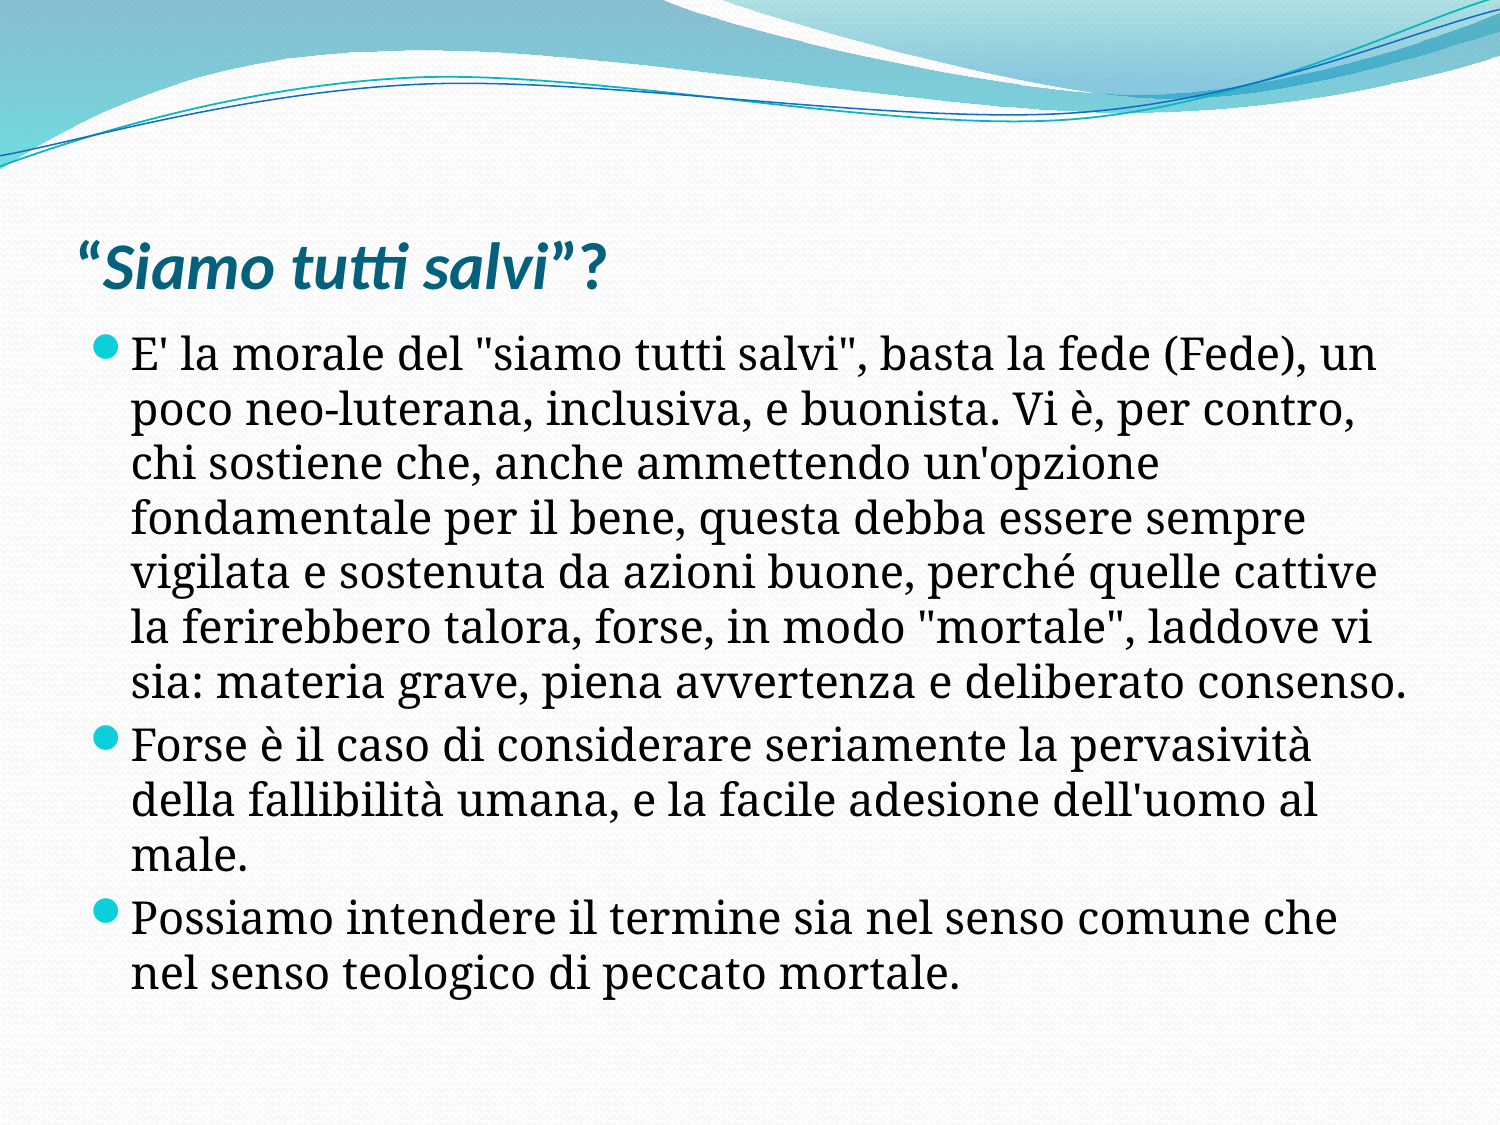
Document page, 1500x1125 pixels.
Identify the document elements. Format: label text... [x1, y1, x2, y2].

title “Siamo tutti salvi”? [75, 115, 1425, 303]
list E' la morale del "siamo tutti salvi", basta la fede (Fede), un poco neo-luterana, inclusiva, e buonista. Vi è, per contro, chi sostiene che, anche ammettendo un'opzione fondamentale per il bene, questa debba essere sempre vigilata e sostenuta da azioni buone, perché quelle cattive la ferirebbero talora, forse, in modo "mortale", laddove vi sia: materia grave, piena avvertenza e deliberato consenso. Forse è il caso di considerare seriamente la pervasività della fallibilità umana, e la facile adesione dell'uomo al male. Possiamo intendere il termine sia nel senso comune che nel senso teologico di peccato mortale. [75, 317, 1425, 1038]
